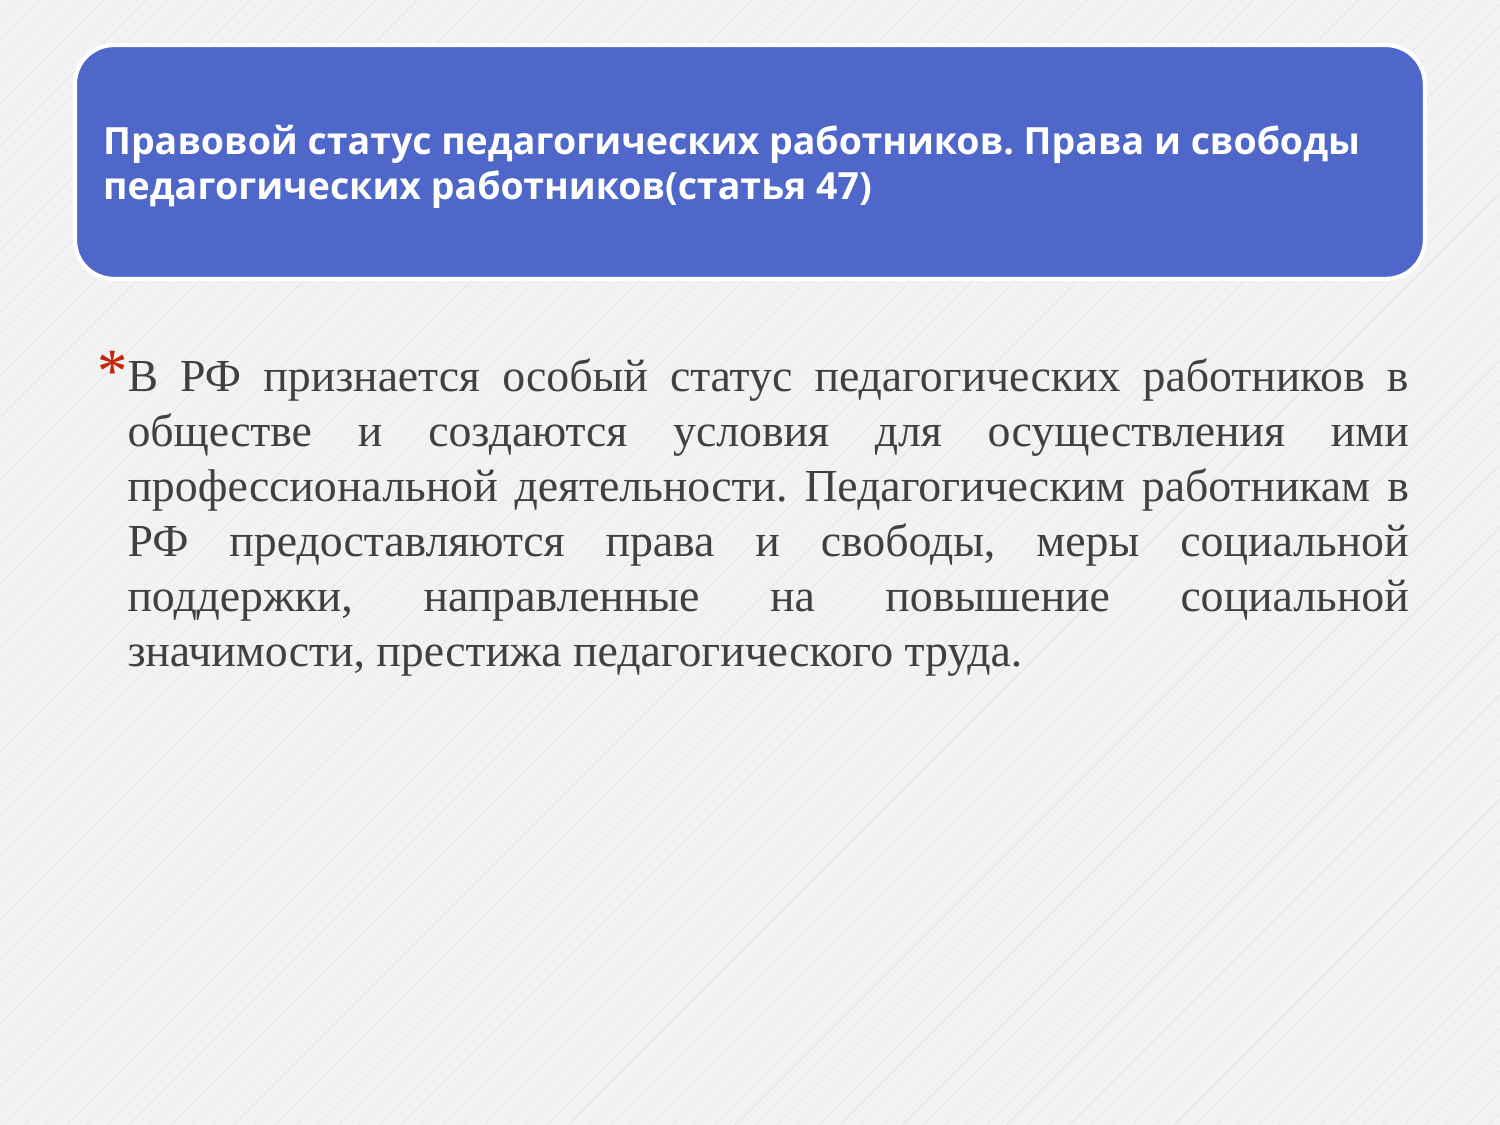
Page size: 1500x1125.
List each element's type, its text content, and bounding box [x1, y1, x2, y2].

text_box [74, 44, 1426, 280]
list В РФ признается особый статус педагогических работников в обществе и создаются условия для осуществления ими профессиональной деятельности. Педагогическим работникам в РФ предоставляются права и свободы, меры социальной поддержки, направленные на повышение социальной значимости, престижа педагогического труда. [75, 338, 1425, 1005]
